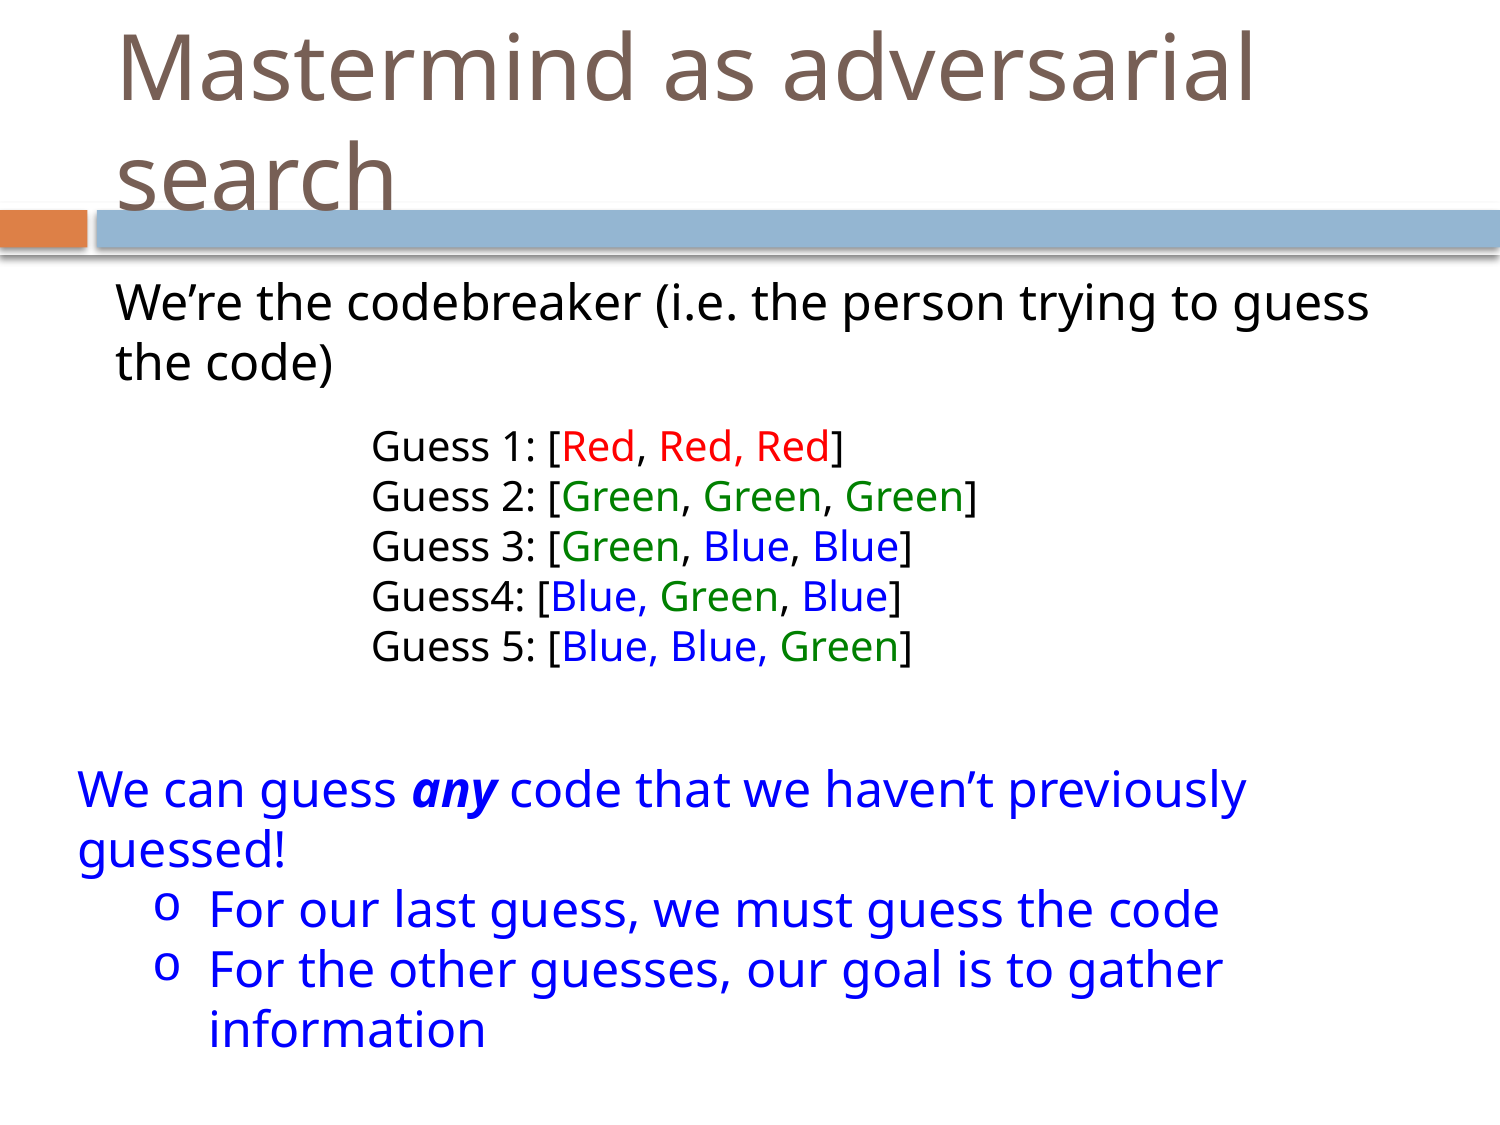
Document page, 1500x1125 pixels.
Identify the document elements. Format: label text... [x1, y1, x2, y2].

text_box We can guess any code that we haven’t previously guessed! For our last guess, we must guess the code For the other guesses, our goal is to gather information The naïve algorithm only picks from codes that could be the solution [62, 749, 1438, 1125]
list We’re the codebreaker (i.e. the person trying to guess the code) [100, 262, 1438, 749]
text_box Guess 1: [Red, Red, Red] Guess 2: [Green, Green, Green] Guess 3: [Green, Blue, Blue] Guess4: [Blue, Green, Blue] Guess 5: [Blue, Blue, Green] [356, 412, 993, 678]
title Mastermind as adversarial search [100, 37, 1438, 200]
